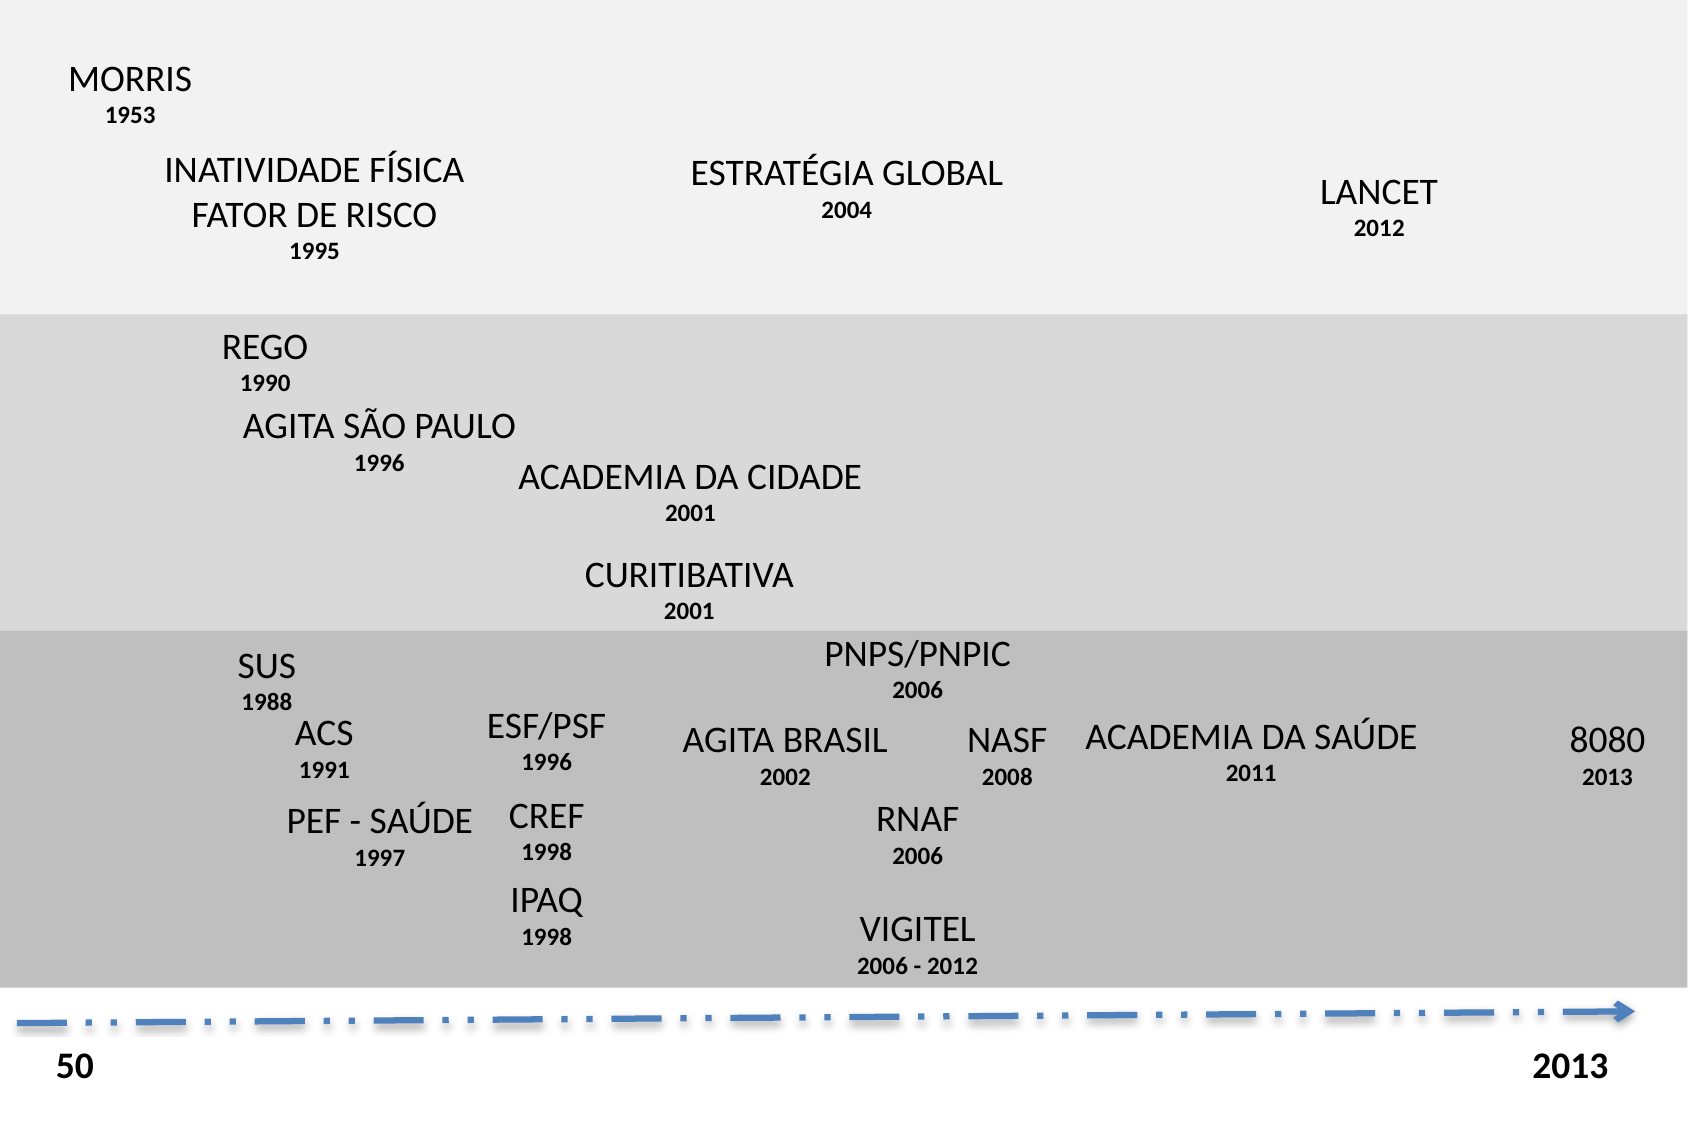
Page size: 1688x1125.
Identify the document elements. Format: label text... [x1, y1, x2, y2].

text_box 50 [40, 1035, 109, 1094]
text_box [0, 0, 1688, 312]
text_box PEF - SAÚDE 1997 [271, 789, 488, 879]
text_box PNPS/PNPIC 2006 [809, 621, 1026, 712]
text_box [16, 1011, 1636, 1024]
text_box [0, 629, 1688, 990]
text_box NASF 2008 [952, 707, 1063, 798]
text_box CREF 1998 [494, 784, 600, 874]
text_box VIGITEL 2006 - 2012 [842, 896, 994, 987]
text_box RNAF 2006 [861, 786, 975, 877]
text_box ACADEMIA DA CIDADE 2001 [503, 444, 878, 535]
text_box SUS 1988 [222, 633, 312, 724]
text_box ACS 1991 [280, 700, 369, 789]
text_box AGITA SÃO PAULO 1996 [227, 394, 531, 484]
text_box LANCET 2012 [1305, 159, 1454, 249]
text_box 8080 2013 [1554, 707, 1661, 798]
text_box REGO 1990 [207, 314, 324, 405]
text_box IPAQ 1998 [495, 868, 598, 958]
text_box CURITIBATIVA 2001 [570, 542, 809, 633]
text_box ESF/PSF 1996 [472, 693, 622, 784]
text_box ACADEMIA DA SAÚDE 2011 [1070, 704, 1433, 795]
text_box ESTRATÉGIA GLOBAL 2004 [675, 140, 1019, 231]
text_box MORRIS 1953 [53, 46, 208, 137]
text_box [0, 312, 1688, 629]
text_box AGITA BRASIL 2002 [667, 707, 903, 798]
text_box INATIVIDADE FÍSICA FATOR DE RISCO 1995 [149, 137, 480, 272]
text_box 2013 [1517, 1035, 1624, 1094]
